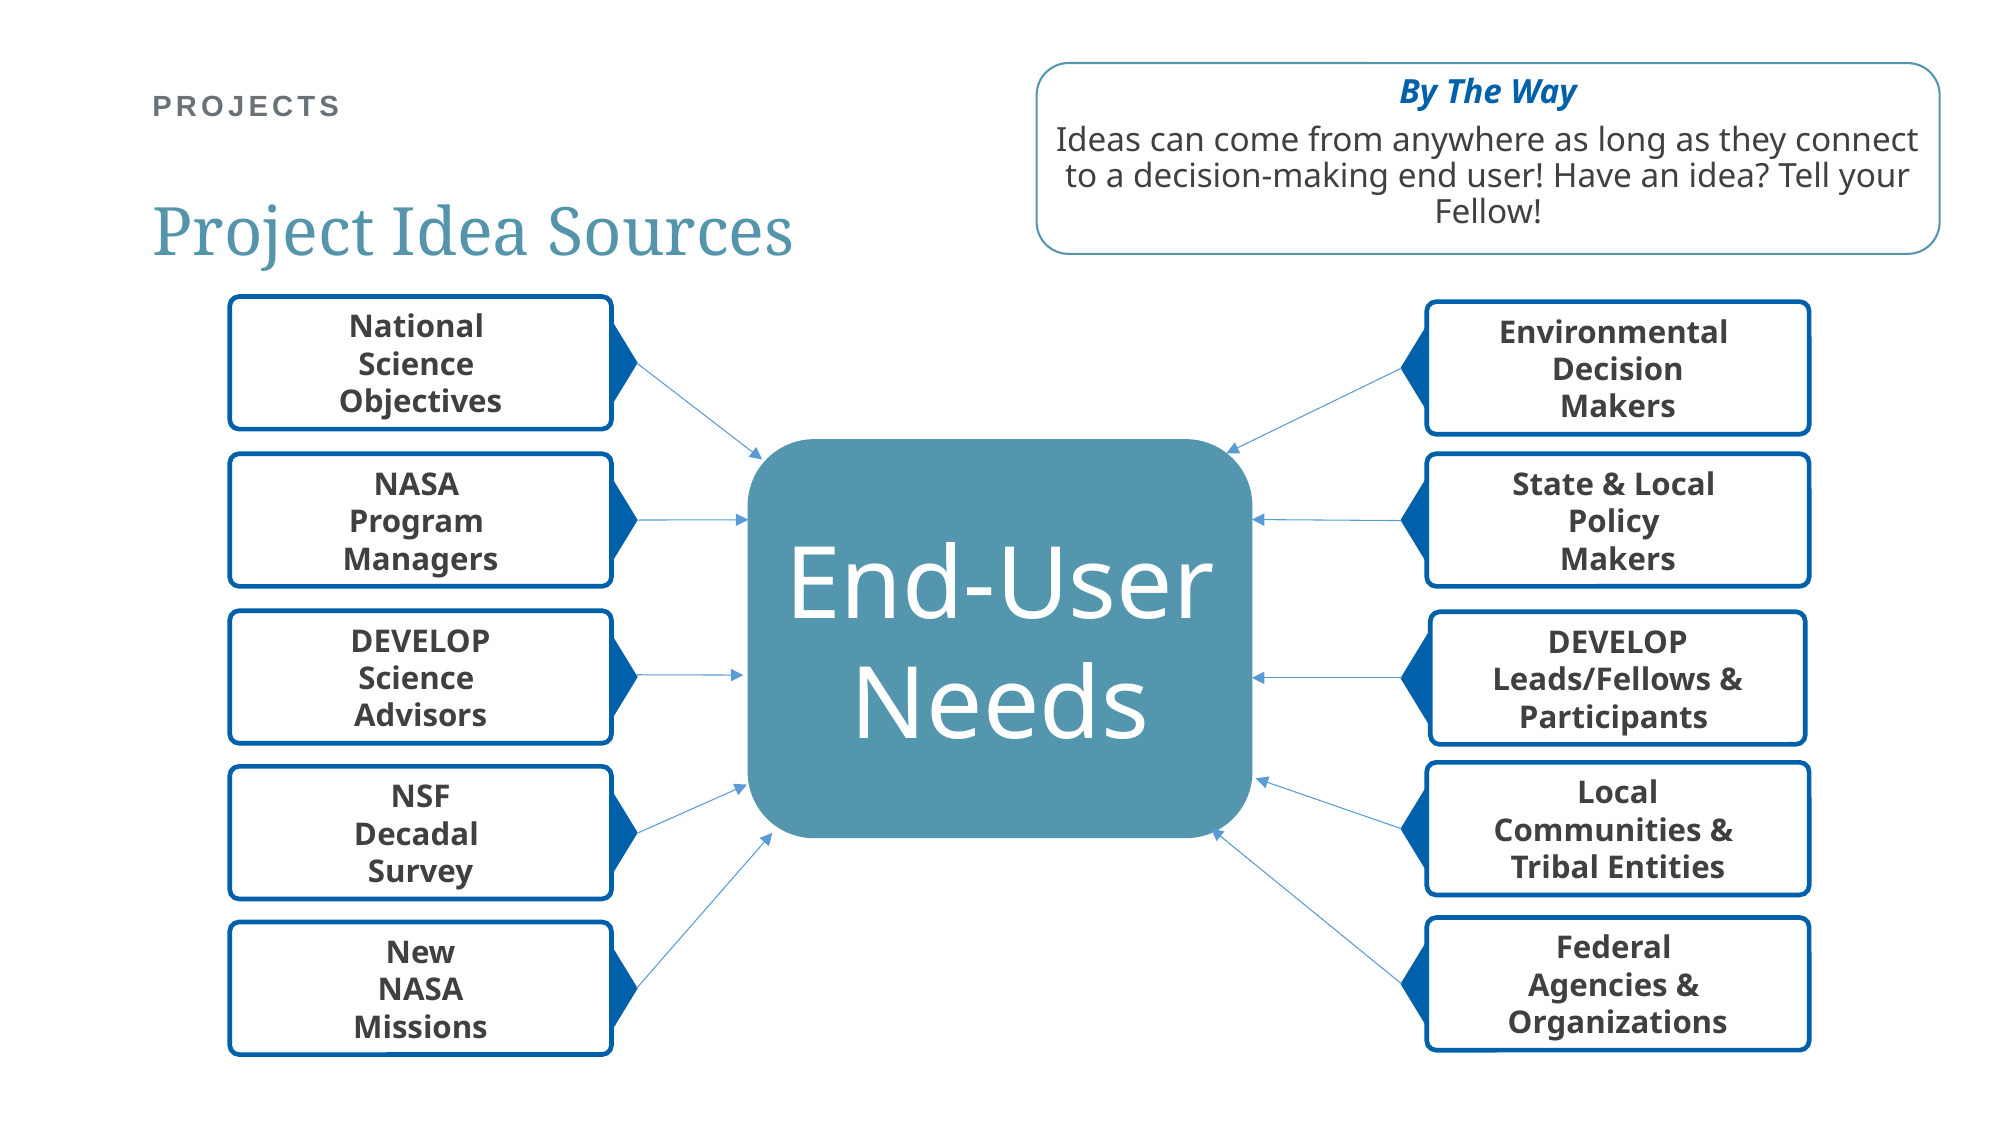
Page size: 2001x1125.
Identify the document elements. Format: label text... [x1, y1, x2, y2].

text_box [229, 453, 637, 587]
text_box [638, 784, 747, 832]
text_box End-User Needs [746, 438, 1254, 840]
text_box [1036, 63, 1940, 286]
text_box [229, 765, 637, 900]
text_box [229, 921, 637, 1056]
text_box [1226, 367, 1402, 454]
title PROJECTS [137, 59, 1863, 154]
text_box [1401, 761, 1810, 896]
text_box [1401, 453, 1810, 587]
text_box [1210, 828, 1402, 984]
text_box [636, 832, 773, 989]
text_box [1401, 301, 1810, 435]
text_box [1401, 611, 1806, 745]
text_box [229, 610, 637, 744]
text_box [229, 295, 637, 430]
list Project Idea Sources [137, 161, 1895, 296]
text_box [1255, 778, 1402, 829]
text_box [1401, 916, 1810, 1051]
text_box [636, 362, 763, 460]
